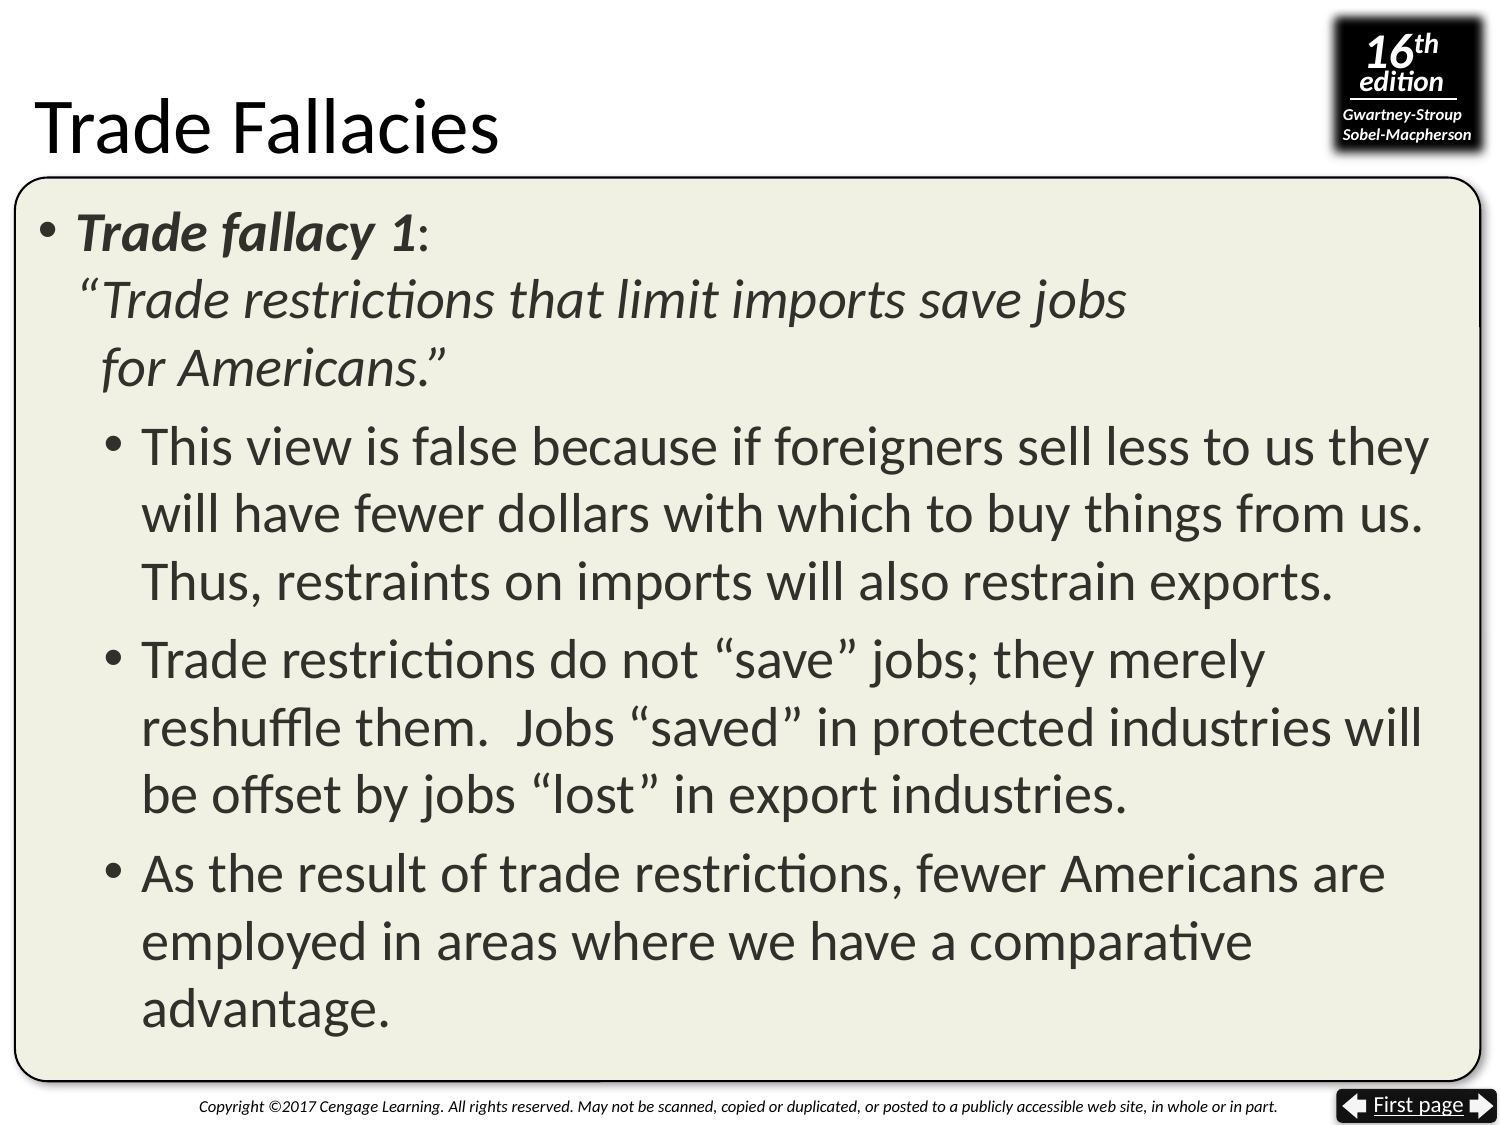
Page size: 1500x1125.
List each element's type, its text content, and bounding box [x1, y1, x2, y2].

list Trade fallacy 1: “Trade restrictions that limit imports save jobs for Americans.” This view is false because if foreigners sell less to us they will have fewer dollars with which to buy things from us. Thus, restraints on imports will also restrain exports. Trade restrictions do not “save” jobs; they merely reshuffle them. Jobs “saved” in protected industries will be offset by jobs “lost” in export industries. As the result of trade restrictions, fewer Americans are employed in areas where we have a comparative advantage. [23, 187, 1481, 1053]
title Trade Fallacies [19, 66, 1481, 175]
